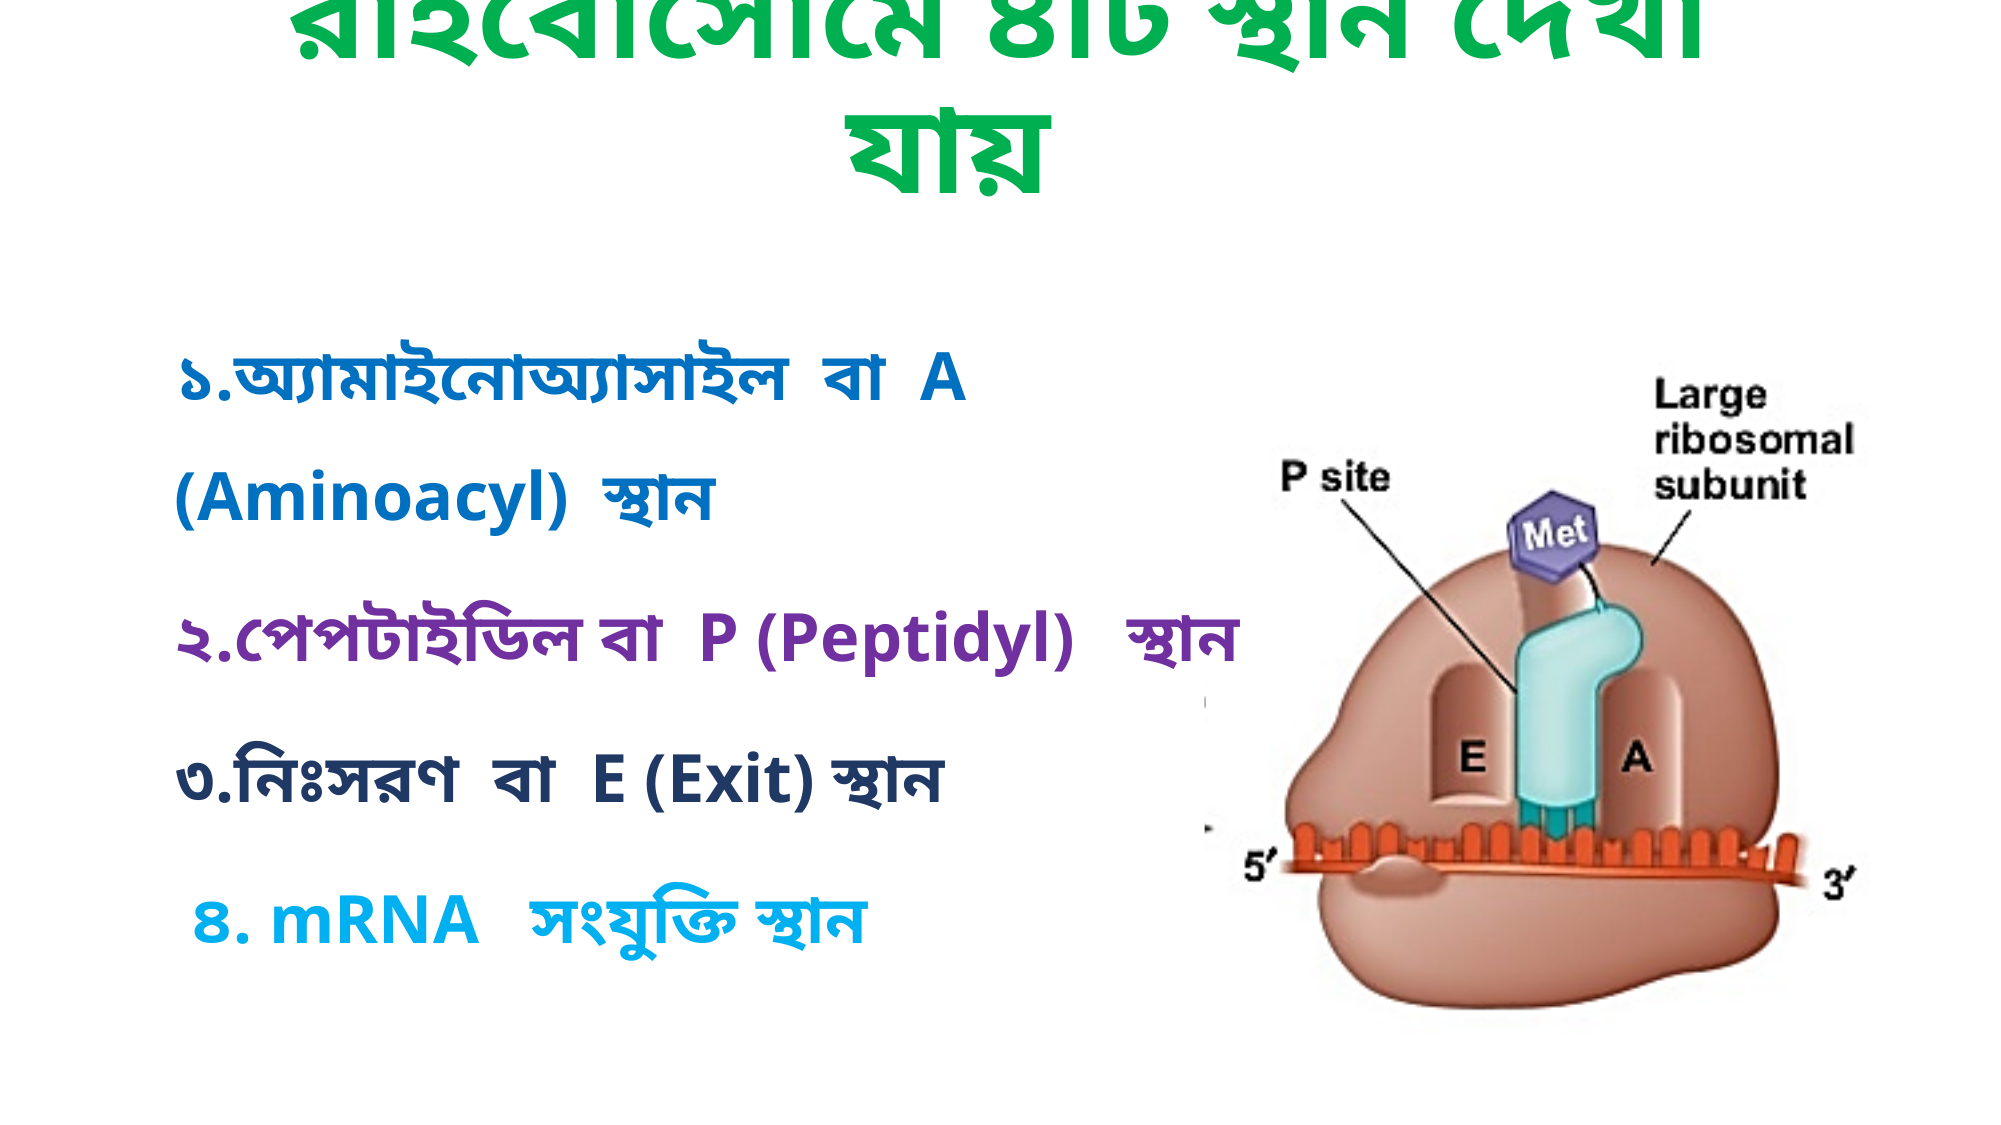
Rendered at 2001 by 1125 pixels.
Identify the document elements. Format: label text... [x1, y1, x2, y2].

picture [1204, 349, 1951, 1035]
title রাইবোসোমে ৪টি স্থান দেখা যায় [249, 63, 1750, 229]
subtitle ১.অ্যামাইনোঅ্যাসাইল বা A (Aminoacyl) স্থান ২.পেপটাইডিল বা P (Peptidyl) স্থান ৩.নিঃসরণ বা E (Exit) স্থান ৪. mRNA সংযুক্তি স্থান [159, 286, 1327, 1008]
